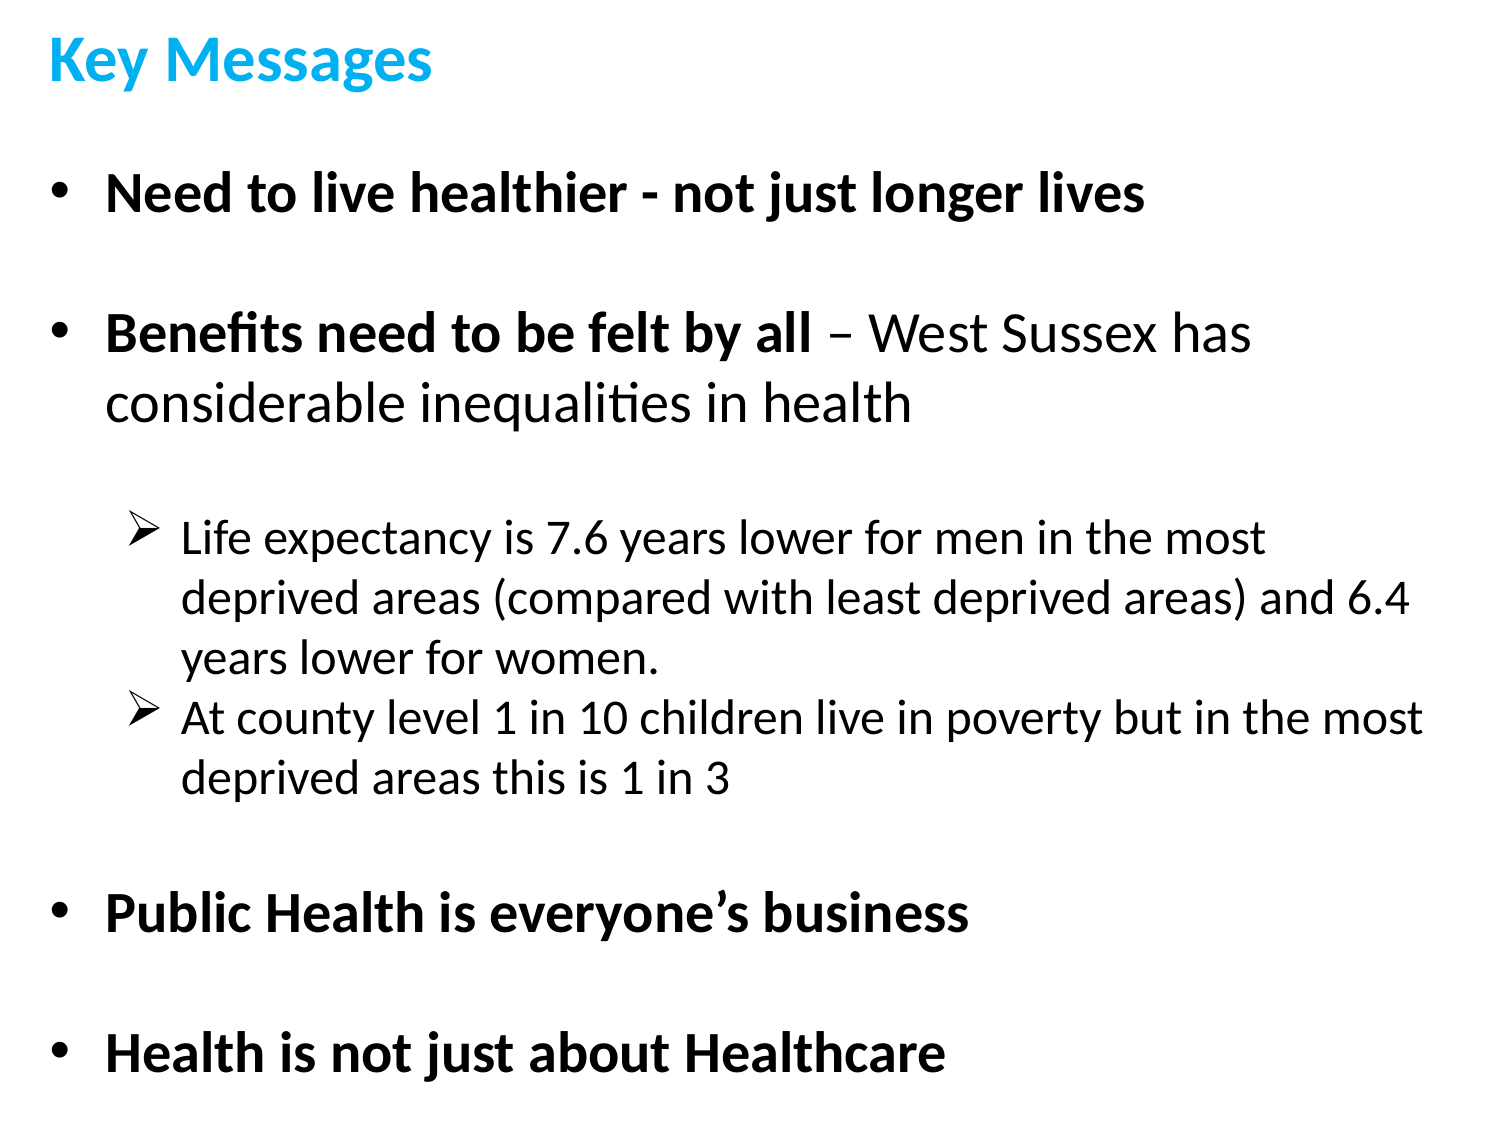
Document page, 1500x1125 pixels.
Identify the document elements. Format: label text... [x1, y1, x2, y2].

text_box Key Messages Need to live healthier - not just longer lives Benefits need to be felt by all – West Sussex has considerable inequalities in health Life expectancy is 7.6 years lower for men in the most deprived areas (compared with least deprived areas) and 6.4 years lower for women. At county level 1 in 10 children live in poverty but in the most deprived areas this is 1 in 3 Public Health is everyone’s business Health is not just about Healthcare [34, 7, 1453, 1092]
